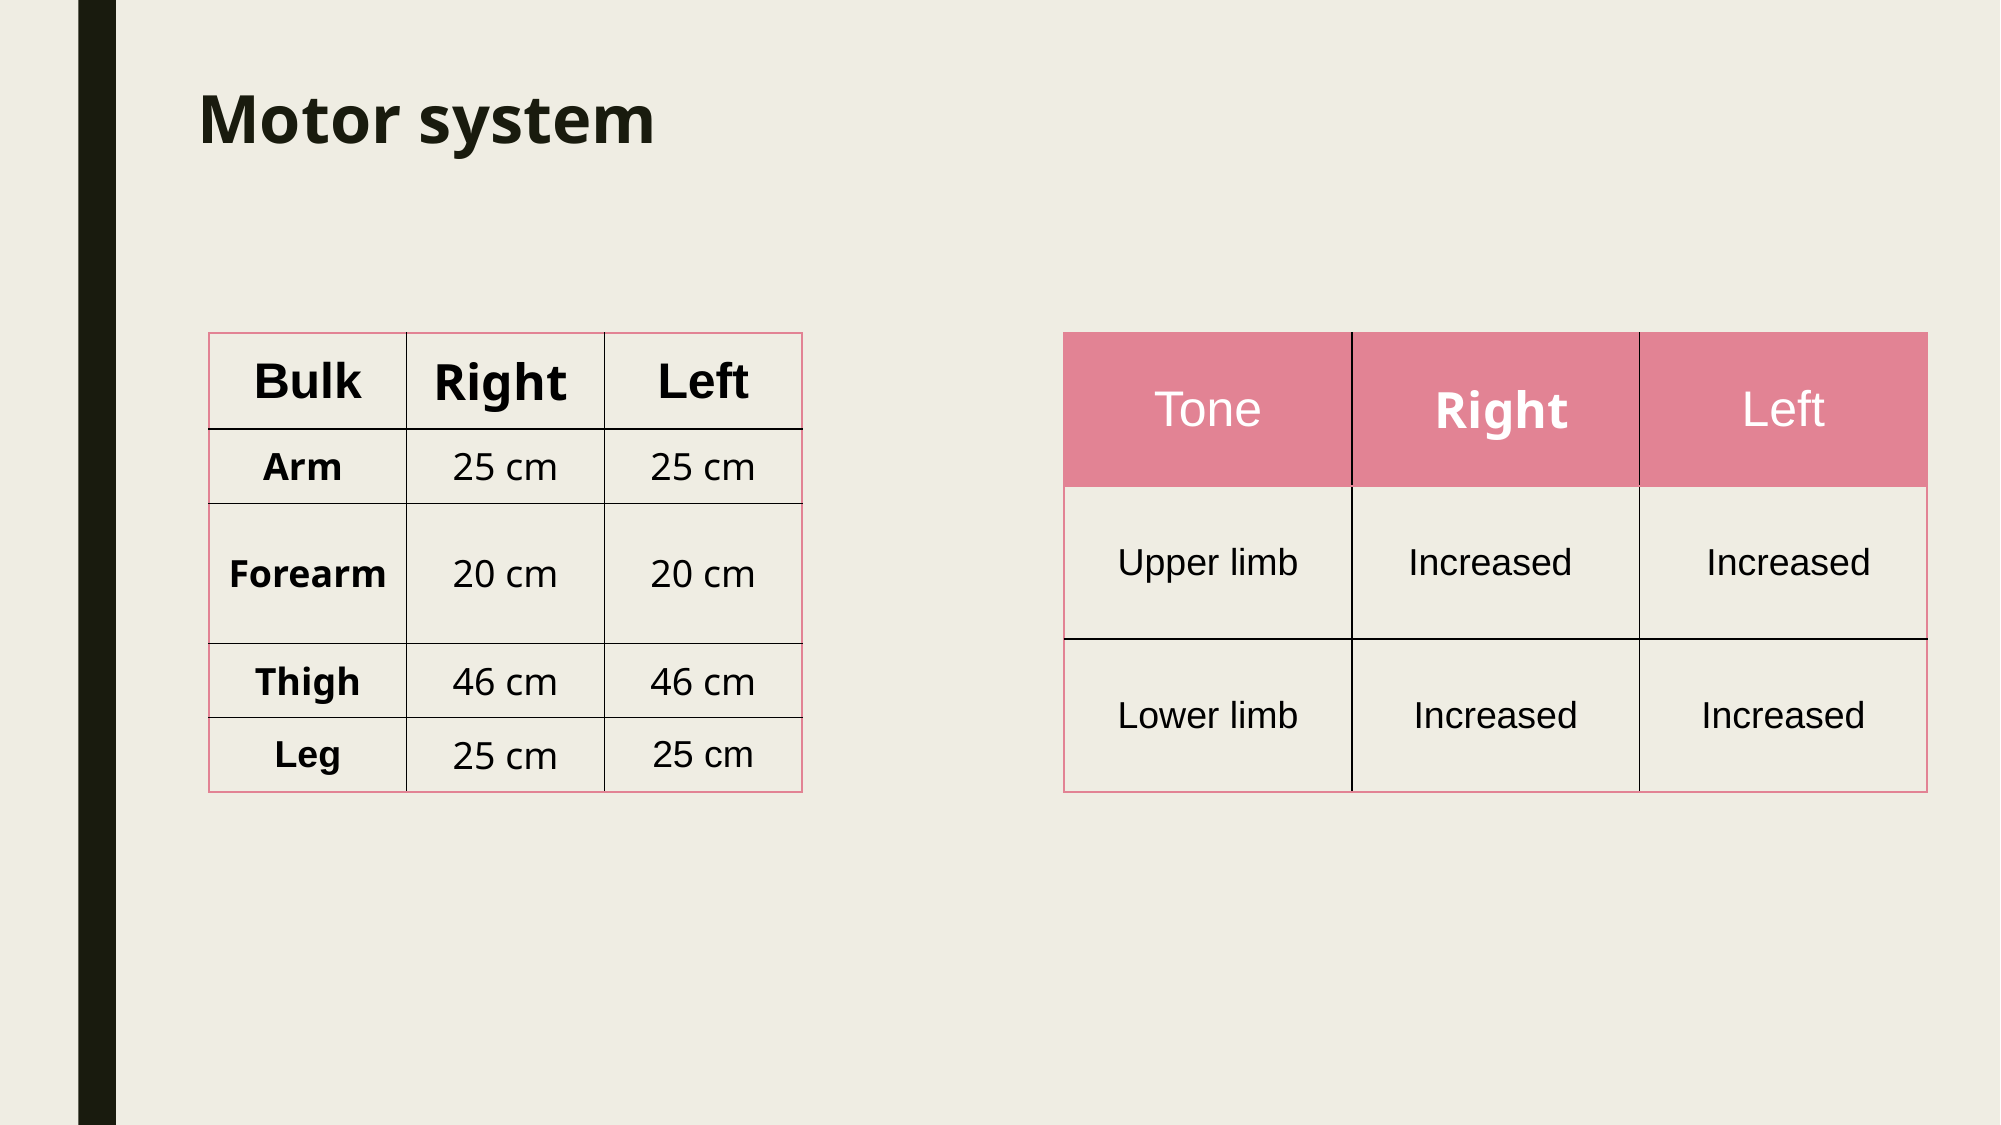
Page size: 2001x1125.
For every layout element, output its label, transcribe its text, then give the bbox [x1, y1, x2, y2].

table_header Left [1640, 334, 1926, 485]
title Motor system [182, 78, 2000, 205]
table_header Bulk [210, 334, 406, 428]
table_header Right [407, 334, 604, 428]
table_header Right [1353, 334, 1639, 485]
table_cell Increased [1353, 640, 1639, 791]
table_cell Lower limb [1065, 640, 1351, 791]
table_cell 25 cm [605, 718, 801, 791]
table_cell 25 cm [407, 430, 604, 503]
table_cell Forearm [210, 504, 406, 643]
table_cell 20 cm [605, 504, 801, 643]
table_cell Arm [210, 430, 406, 503]
table_cell Upper limb [1065, 487, 1351, 638]
table_cell Leg [210, 718, 406, 791]
table_cell 46 cm [407, 644, 604, 717]
table_cell 25 cm [605, 430, 801, 503]
table_cell 20 cm [407, 504, 604, 643]
table_header Left [605, 334, 801, 428]
table_cell 46 cm [605, 644, 801, 717]
table_cell 25 cm [407, 718, 604, 791]
table_cell Thigh [210, 644, 406, 717]
table_header Tone [1065, 334, 1351, 485]
table_cell Increased [1353, 487, 1639, 638]
table_cell Increased [1640, 640, 1926, 791]
table_cell Increased [1640, 487, 1926, 638]
